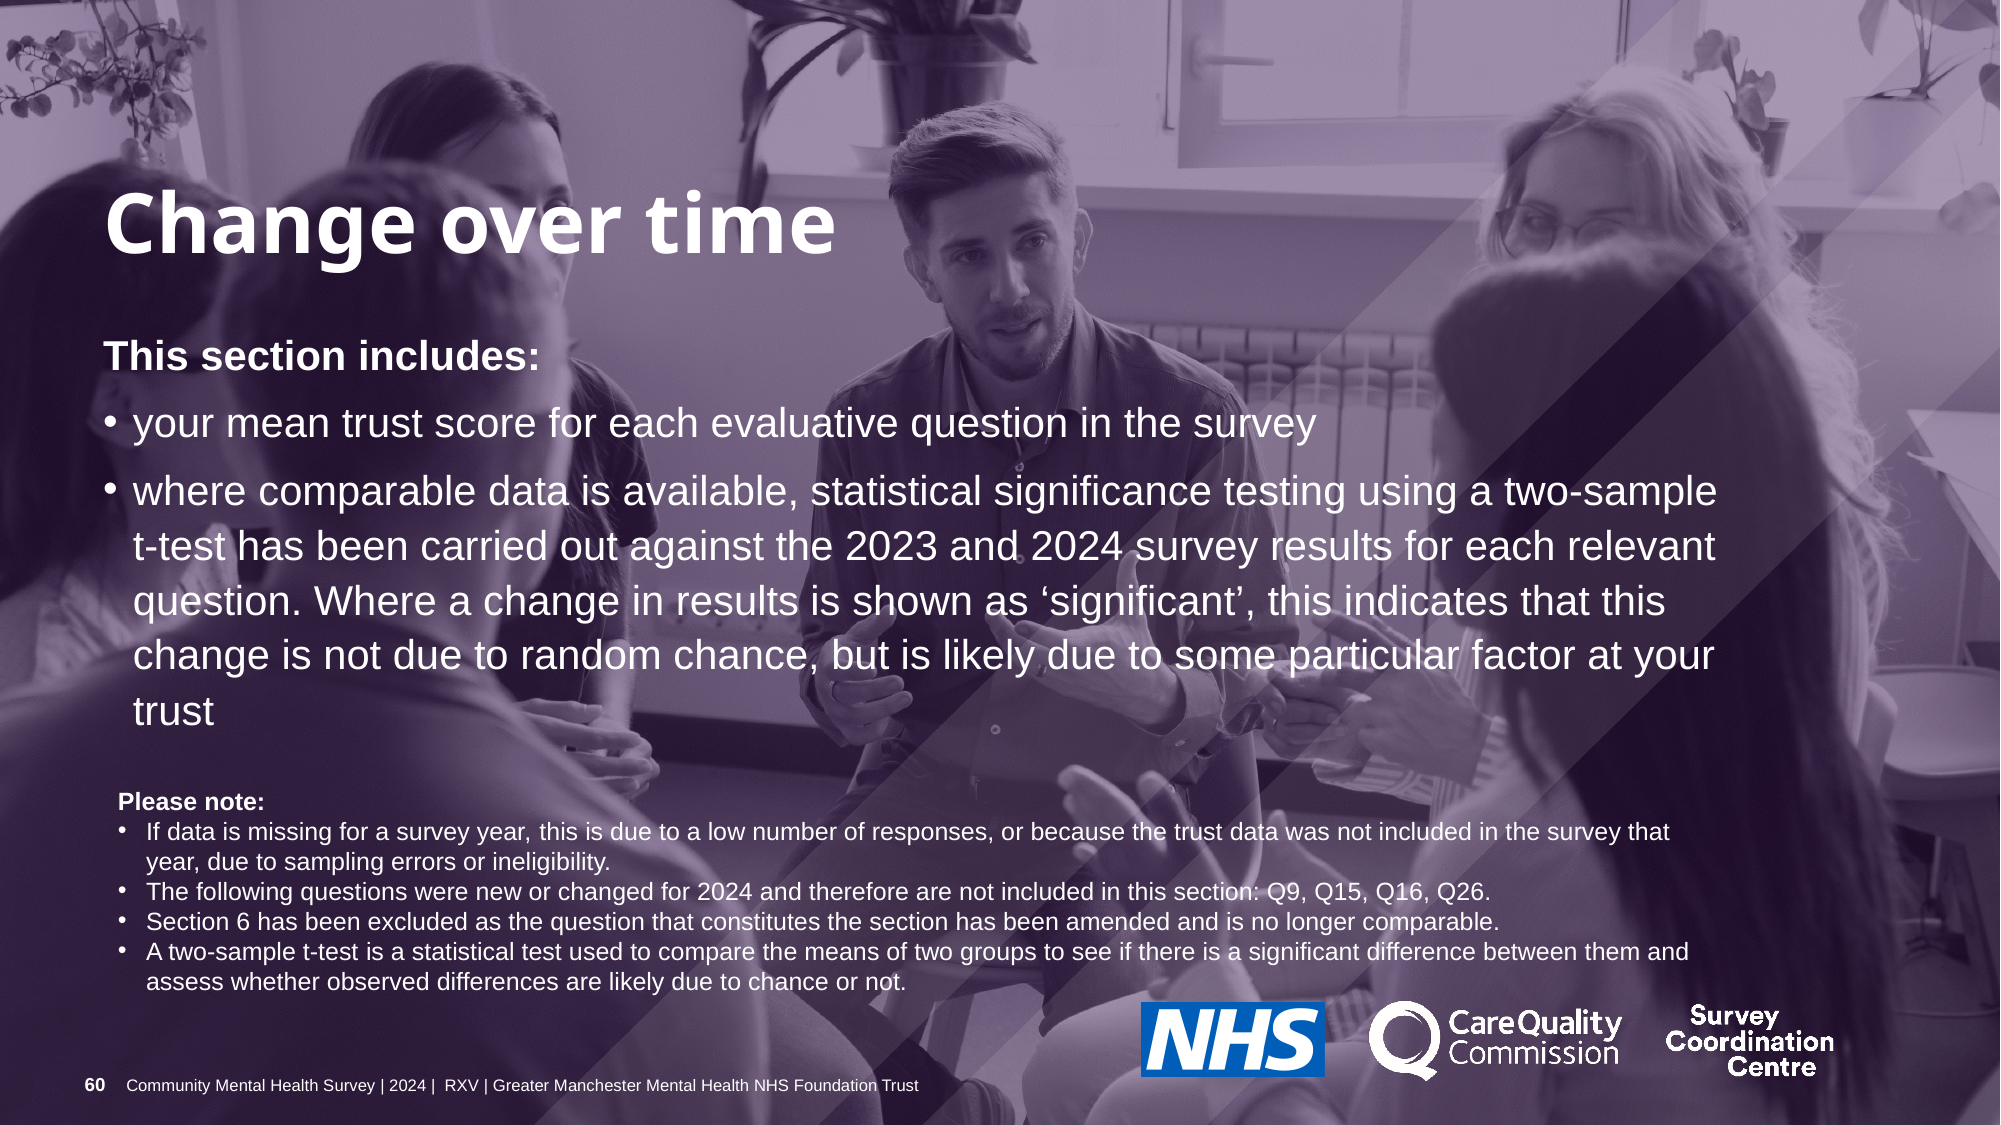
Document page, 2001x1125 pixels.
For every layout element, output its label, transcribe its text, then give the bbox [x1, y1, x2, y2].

picture [1141, 1003, 1325, 1077]
text_box 60 [84, 1065, 122, 1125]
text_box Please note: If data is missing for a survey year, this is due to a low number of responses, or because the trust data was not included in the survey that year, due to sampling errors or ineligibility. The following questions were new or changed for 2024 and therefore are not included in this section: Q9, Q15, Q16, Q26. Section 6 has been excluded as the question that constitutes the section has been amended and is no longer comparable. A two-sample t-test is a statistical test used to compare the means of two groups to see if there is a significant difference between them and assess whether observed differences are likely due to chance or not. [103, 777, 1710, 1003]
picture [1663, 1001, 1836, 1079]
picture [1357, 1003, 1629, 1091]
text_box This section includes: your mean trust score for each evaluative question in the survey where comparable data is available, statistical significance testing using a two-sample t-test has been carried out against the 2023 and 2024 survey results for each relevant question. Where a change in results is shown as ‘significant’, this indicates that this change is not due to random chance, but is likely due to some particular factor at your trust [103, 323, 1747, 801]
title Change over time [103, 181, 949, 273]
